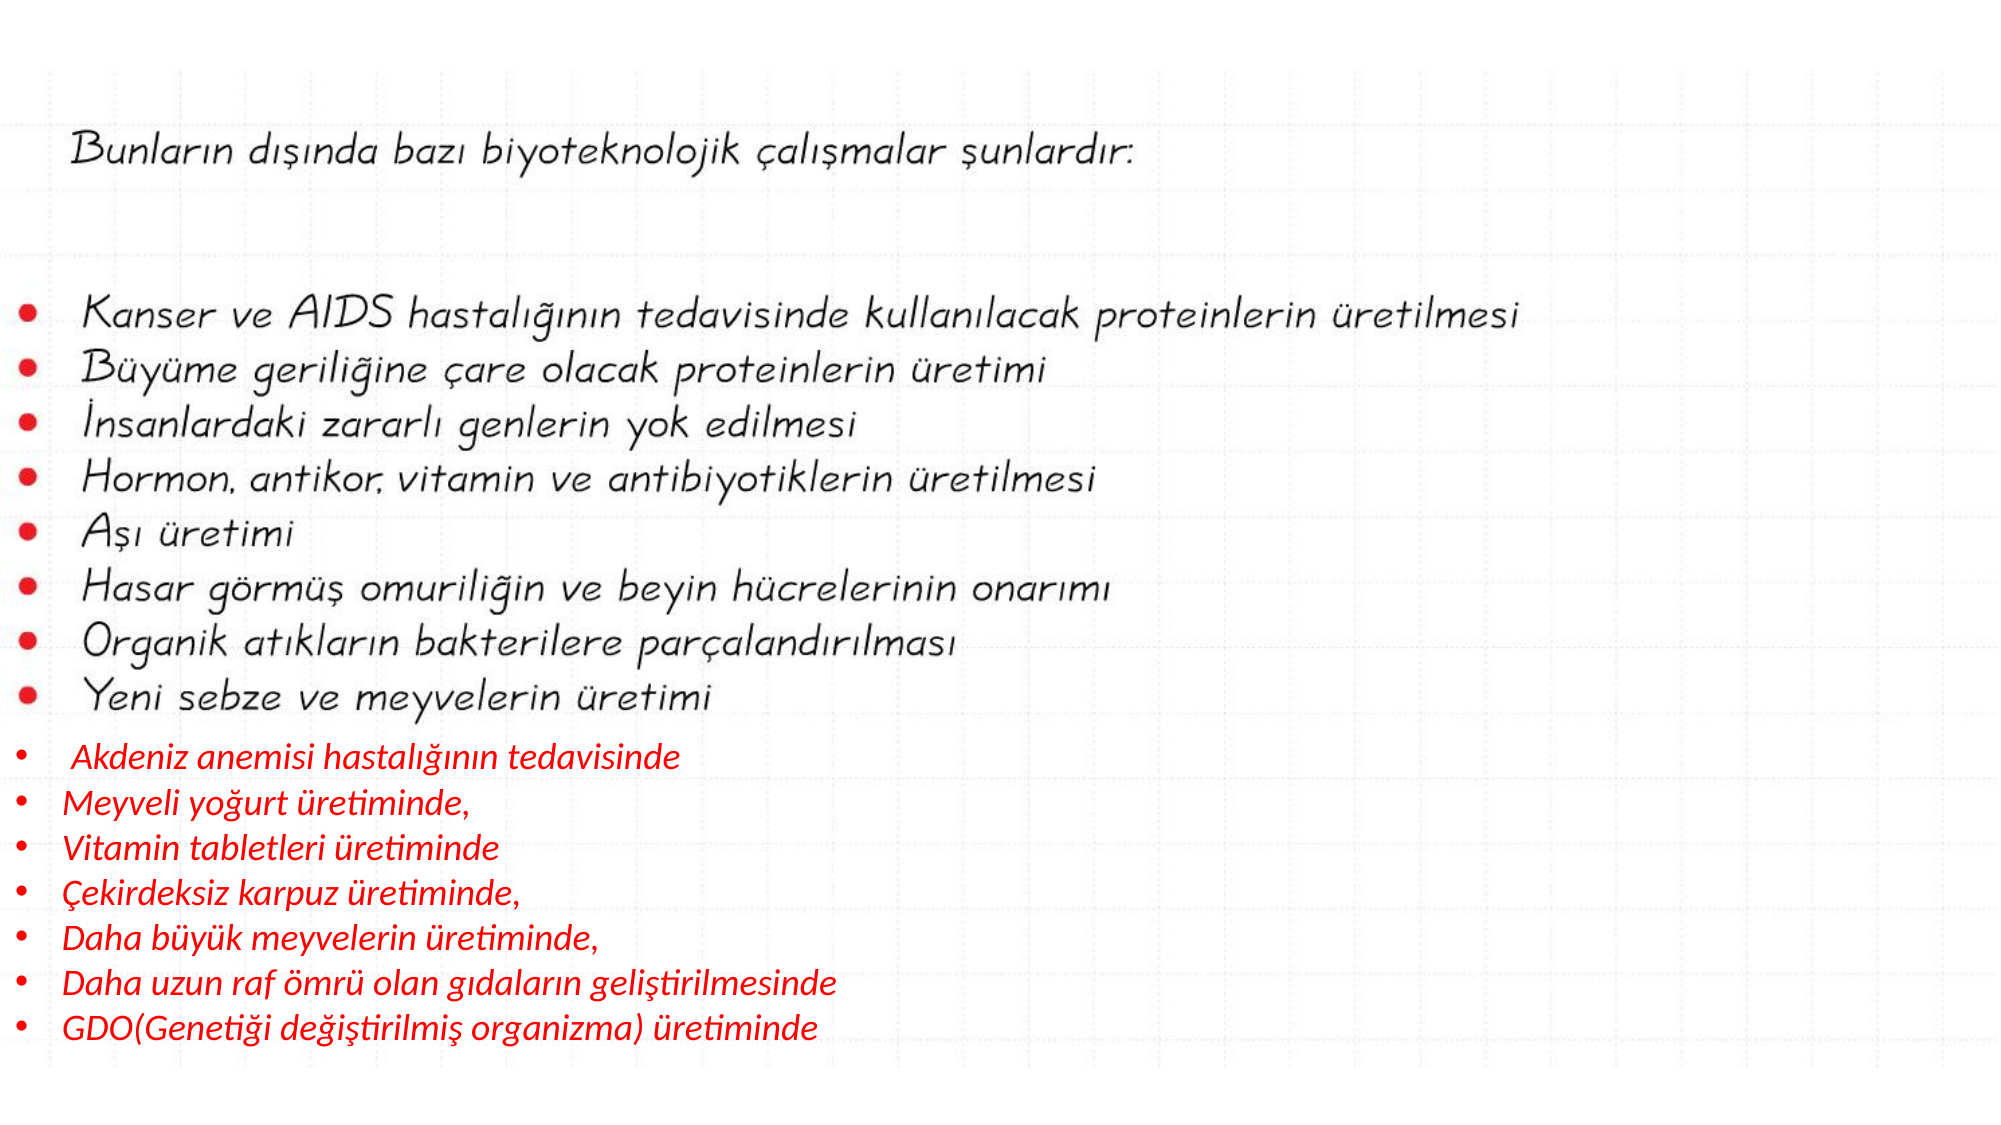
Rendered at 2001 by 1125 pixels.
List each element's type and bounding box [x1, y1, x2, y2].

picture [0, 68, 2000, 1070]
